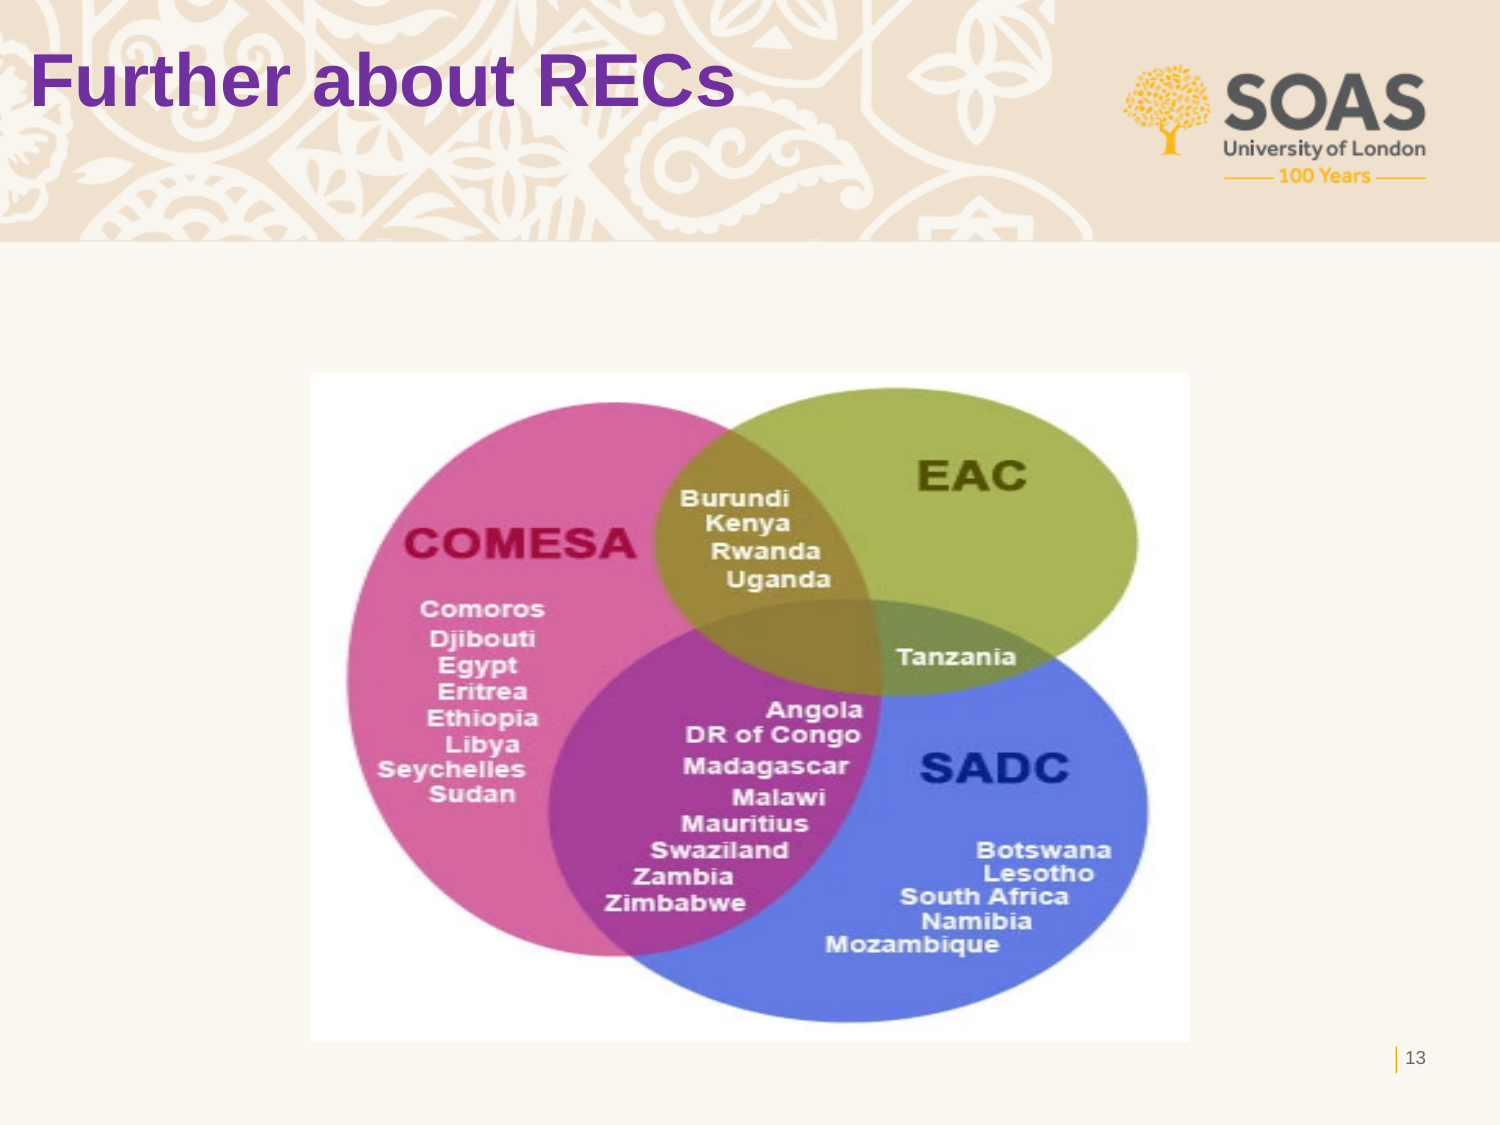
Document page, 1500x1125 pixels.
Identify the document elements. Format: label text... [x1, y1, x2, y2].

slide_number 12 [1402, 1046, 1427, 1082]
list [311, 373, 1189, 1042]
title Further about RECs [29, 30, 1105, 197]
